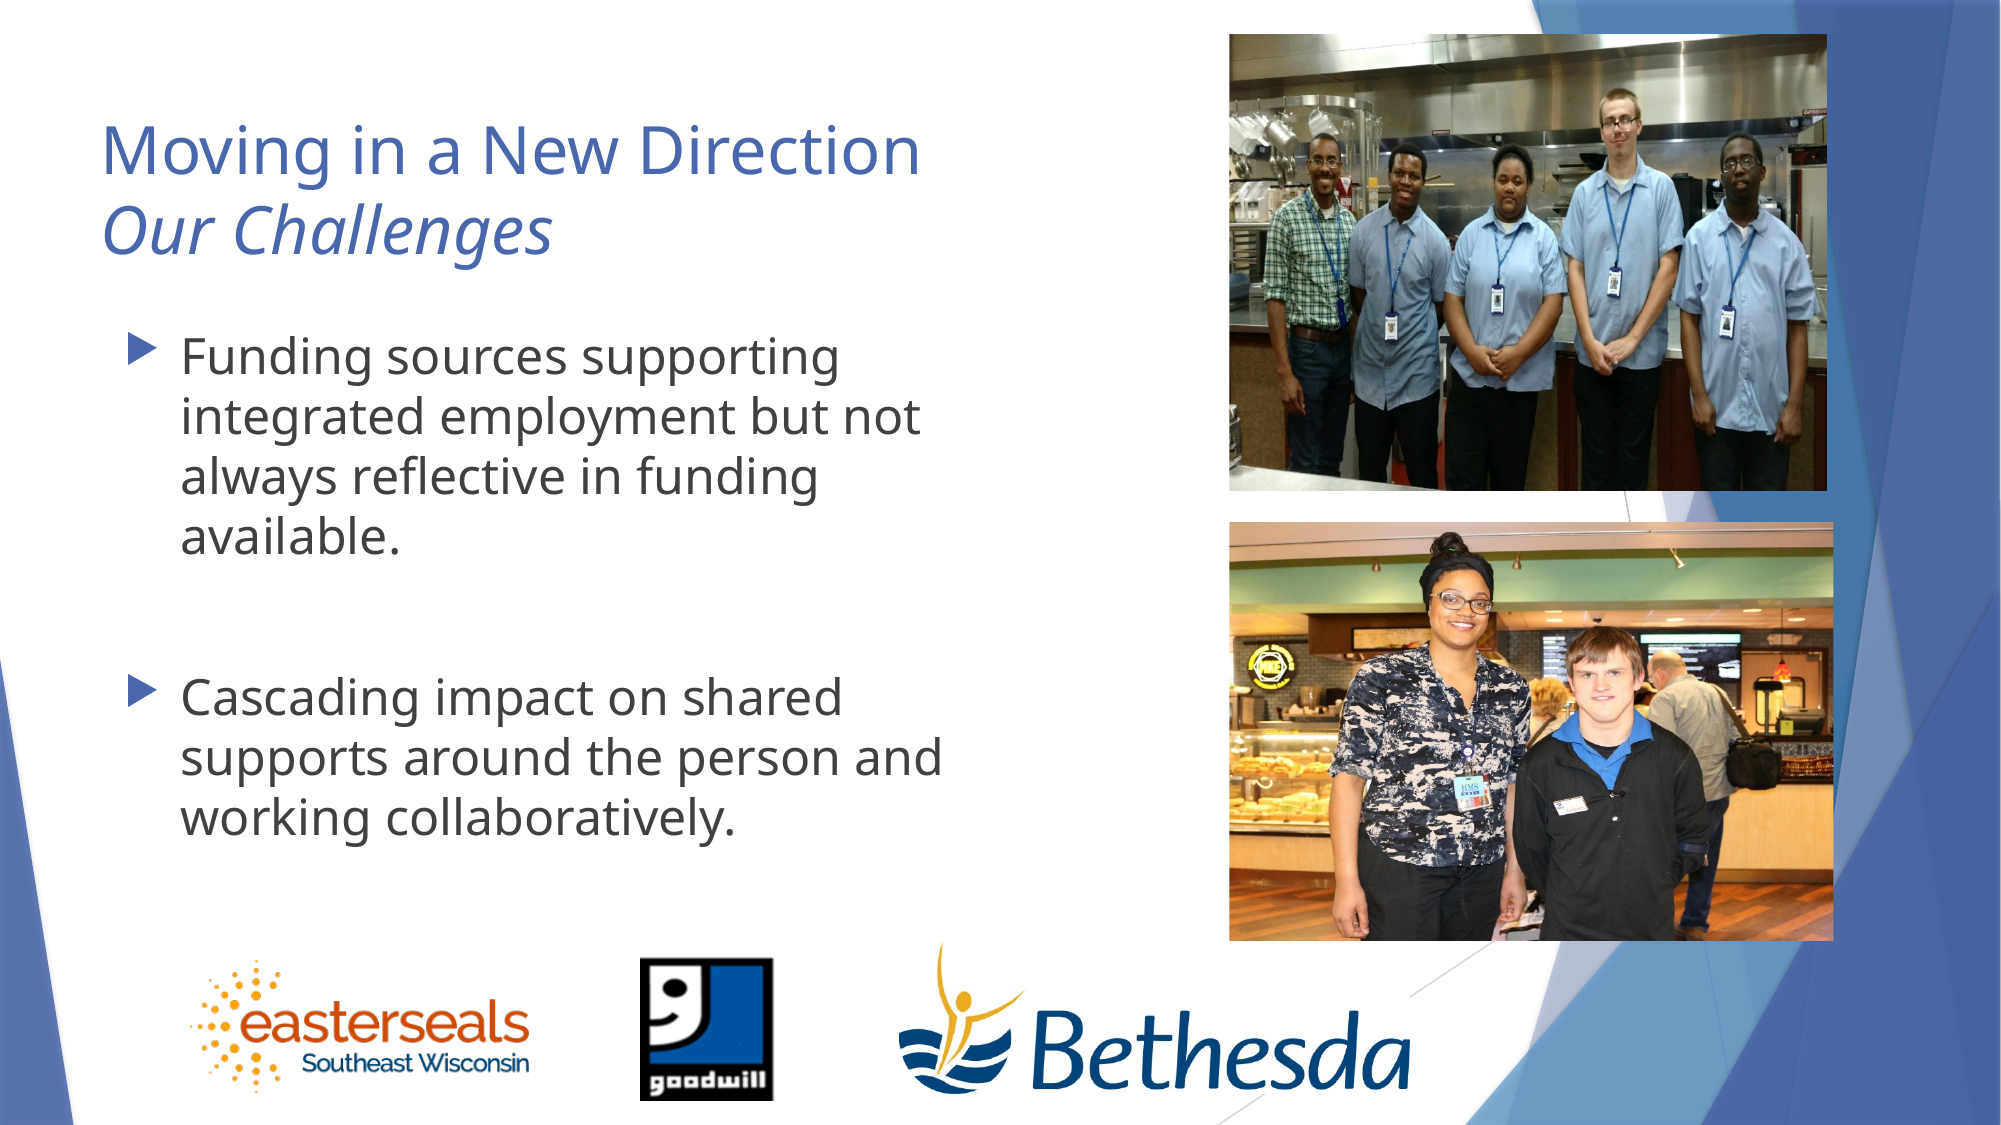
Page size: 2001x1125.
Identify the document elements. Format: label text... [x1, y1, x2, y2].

list Funding sources supporting integrated employment but not always reflective in funding available. Cascading impact on shared supports around the person and working collaboratively. [109, 316, 1038, 928]
picture [640, 951, 788, 1101]
picture [1228, 33, 1828, 492]
picture [899, 522, 1834, 1094]
picture [190, 960, 529, 1093]
title Moving in a New Direction Our Challenges [85, 99, 1224, 317]
